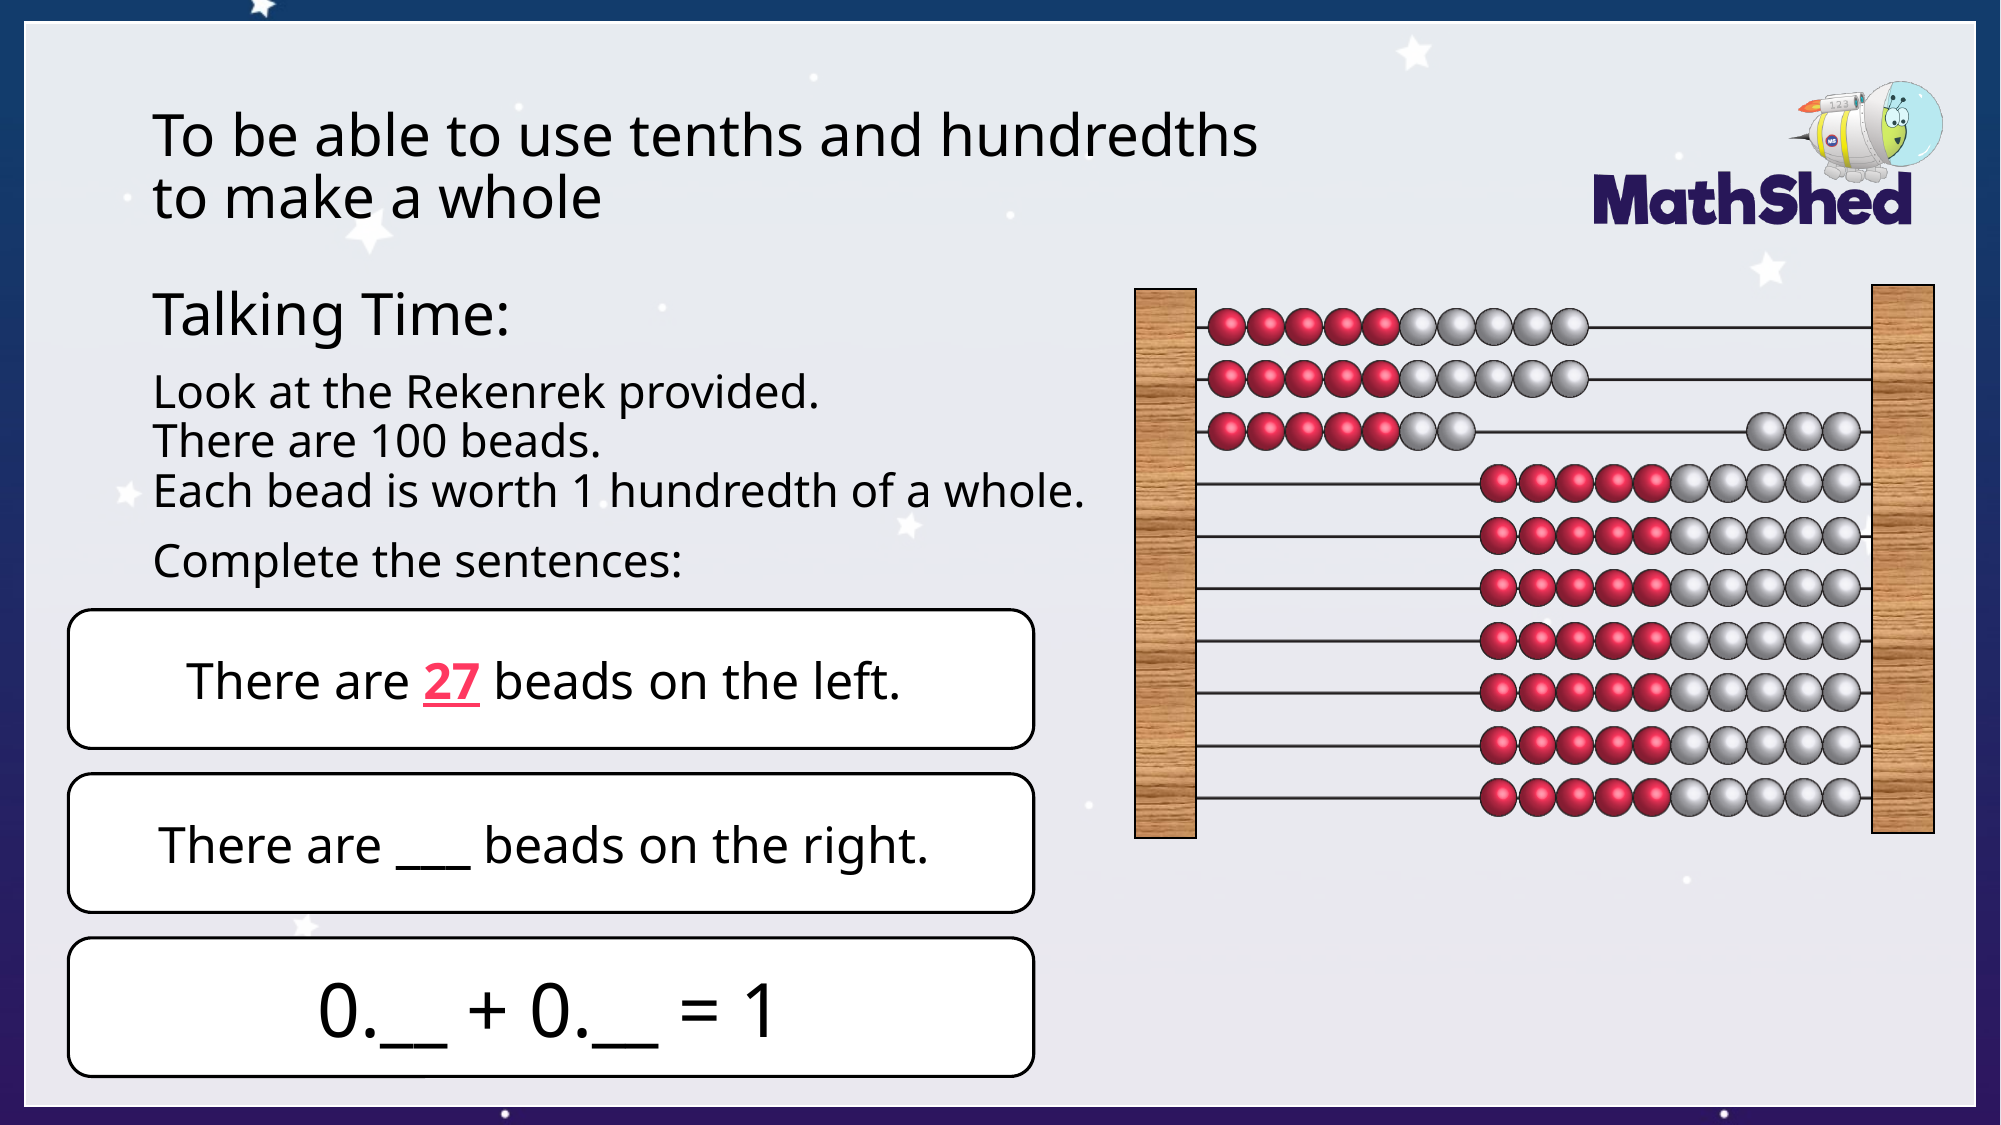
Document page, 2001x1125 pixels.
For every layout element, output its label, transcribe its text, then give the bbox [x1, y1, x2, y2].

title To be able to use tenths and hundredths to make a whole [137, 59, 1578, 278]
text_box There are ___ beads on the right. [67, 772, 1035, 914]
text_box 0.__ + 0.__ = 1 [67, 936, 1035, 1078]
text_box There are 27 beads on the left. [67, 608, 1035, 750]
picture [0, 0, 2001, 1125]
list Talking Time: Look at the Rekenrek provided. There are 100 beads. Each bead is worth 1 hundredth of a whole. Complete the sentences: [137, 277, 1103, 992]
